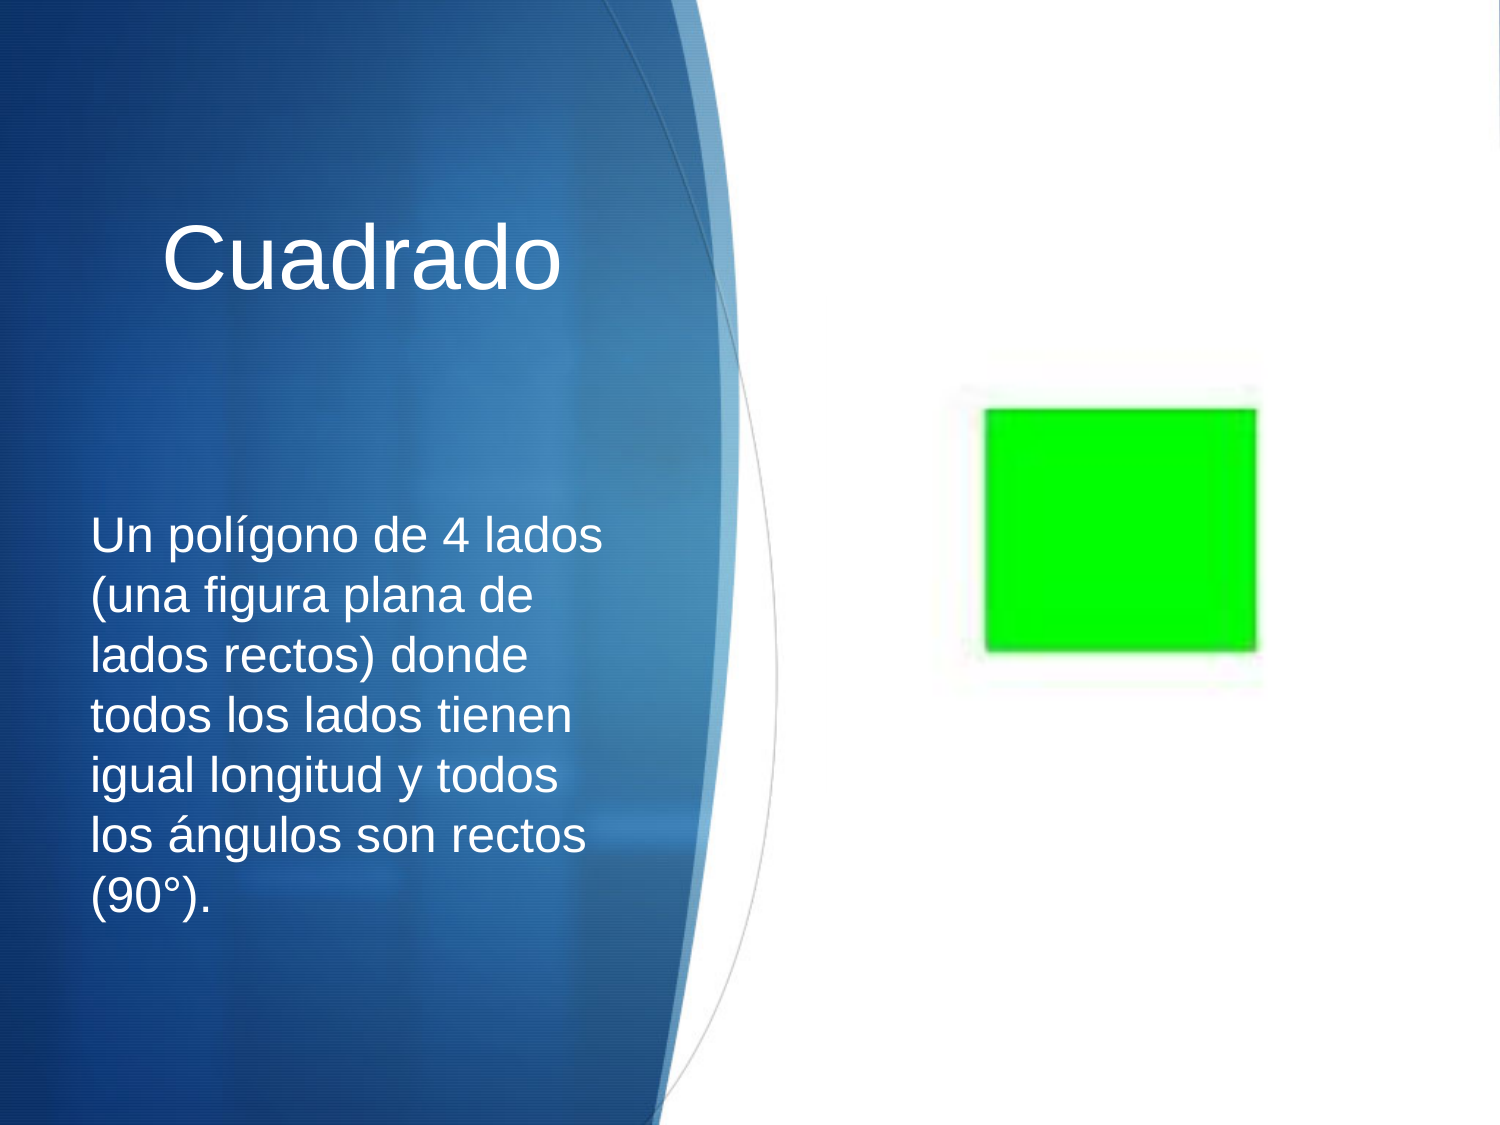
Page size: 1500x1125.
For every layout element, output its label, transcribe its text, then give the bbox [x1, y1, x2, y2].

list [824, 44, 1426, 1046]
title Cuadrado [75, 62, 651, 425]
picture [0, 0, 1500, 1125]
list Un polígono de 4 lados (una figura plana de lados rectos) donde todos los lados tienen igual longitud y todos los ángulos son rectos (90°). [75, 434, 651, 991]
